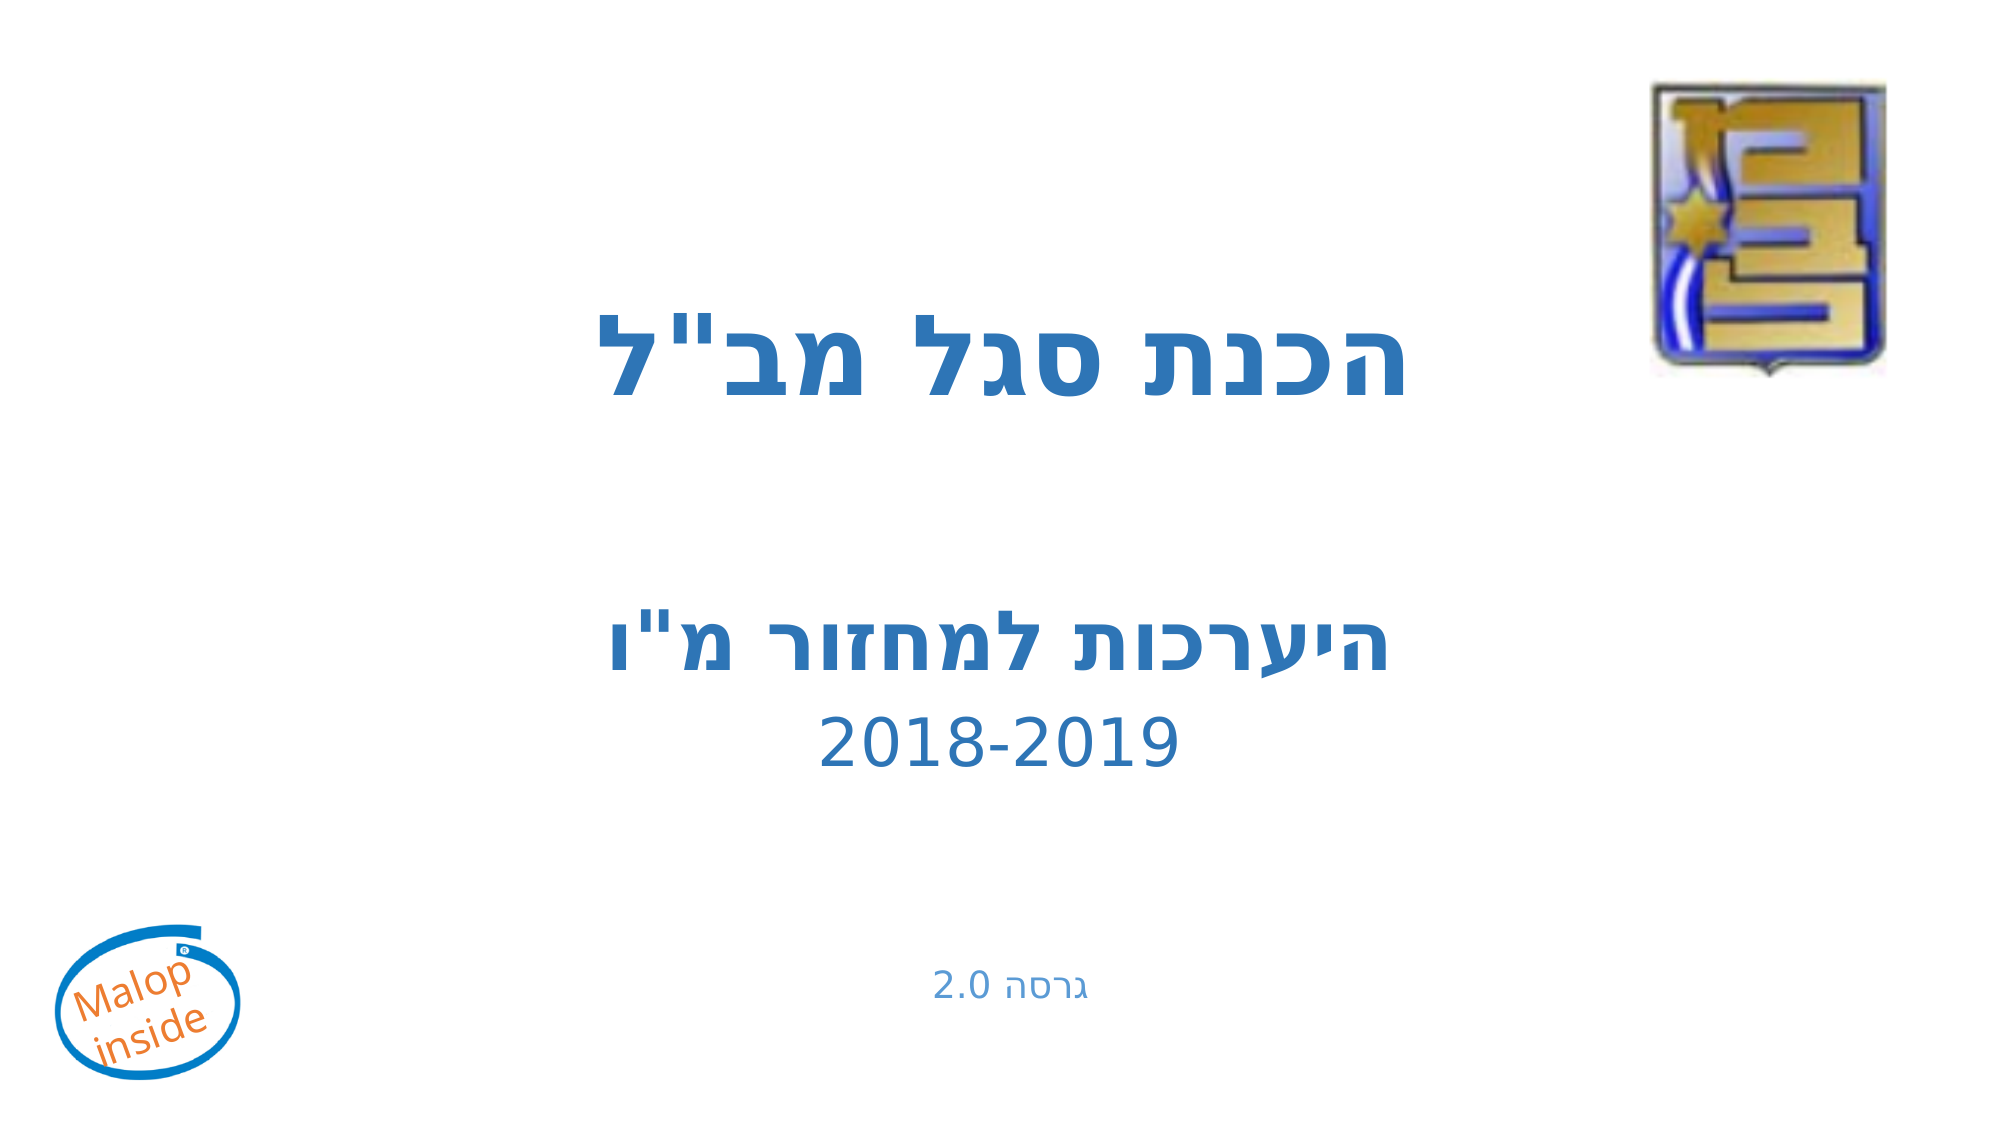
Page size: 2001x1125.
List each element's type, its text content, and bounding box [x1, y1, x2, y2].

title הכנת סגל מב"ל [254, 290, 1755, 500]
picture [1596, 59, 1914, 396]
subtitle היערכות למחזור מ"ו 2018-2019 [249, 590, 1750, 863]
text_box גרסה 2.0 [829, 953, 1192, 1014]
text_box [46, 905, 252, 1085]
